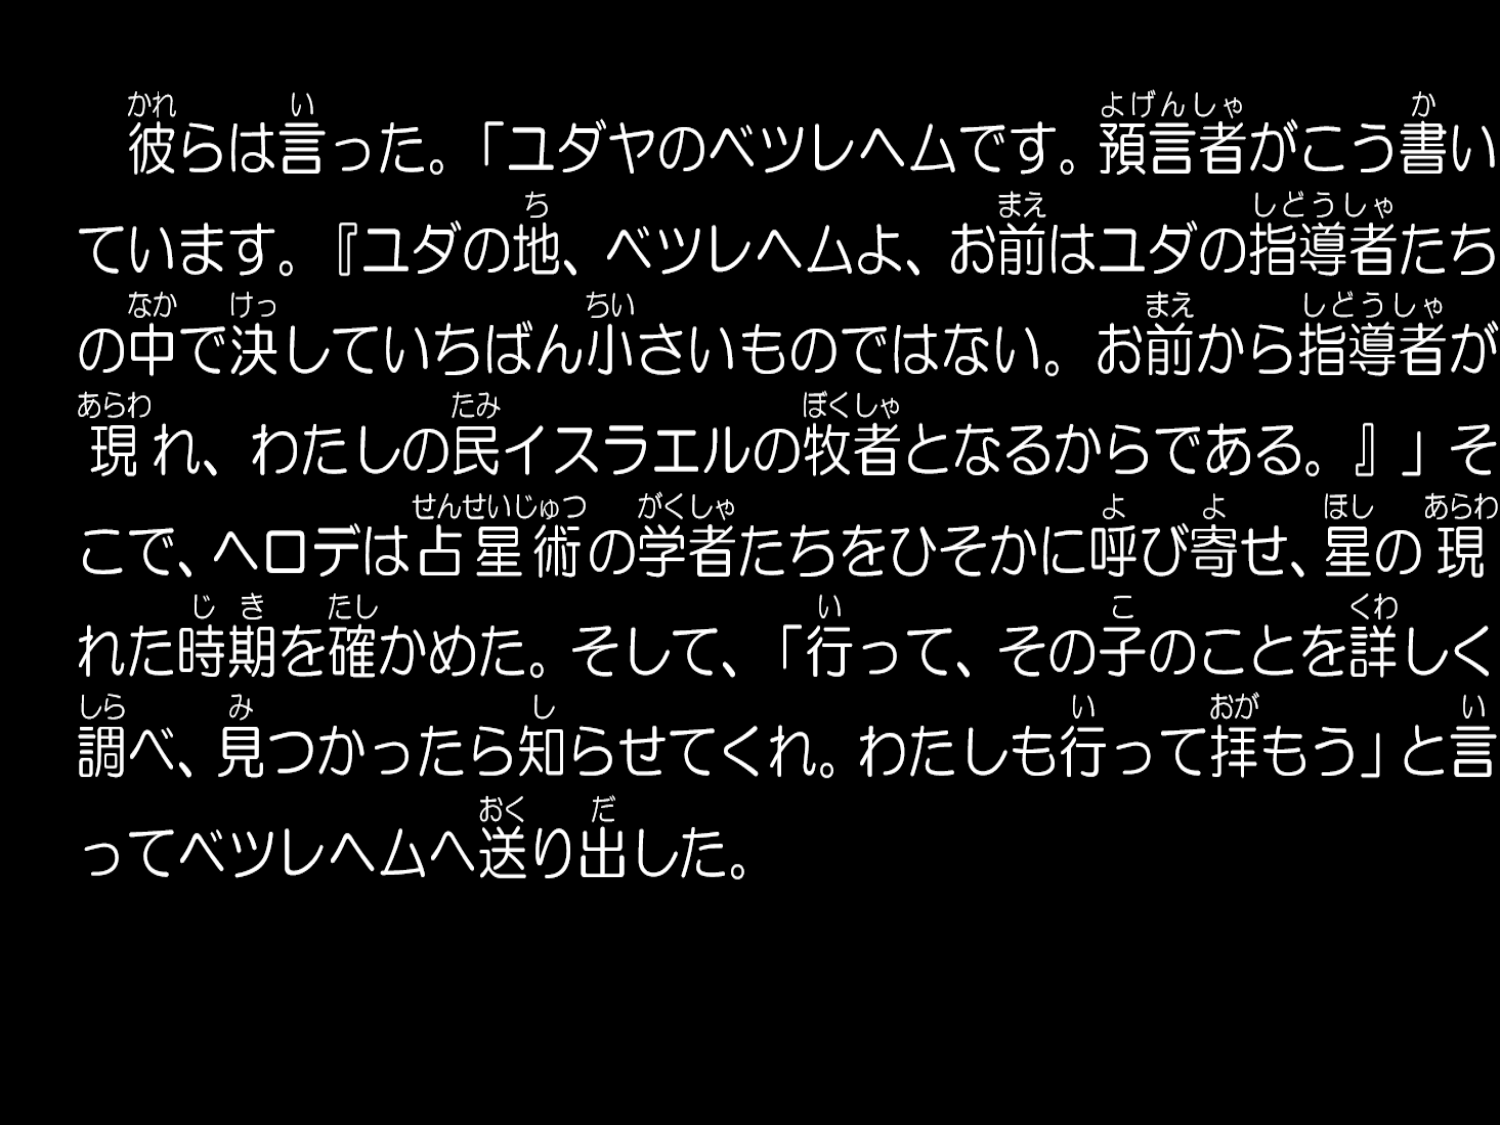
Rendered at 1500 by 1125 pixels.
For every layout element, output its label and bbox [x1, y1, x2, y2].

picture [0, 89, 1500, 882]
